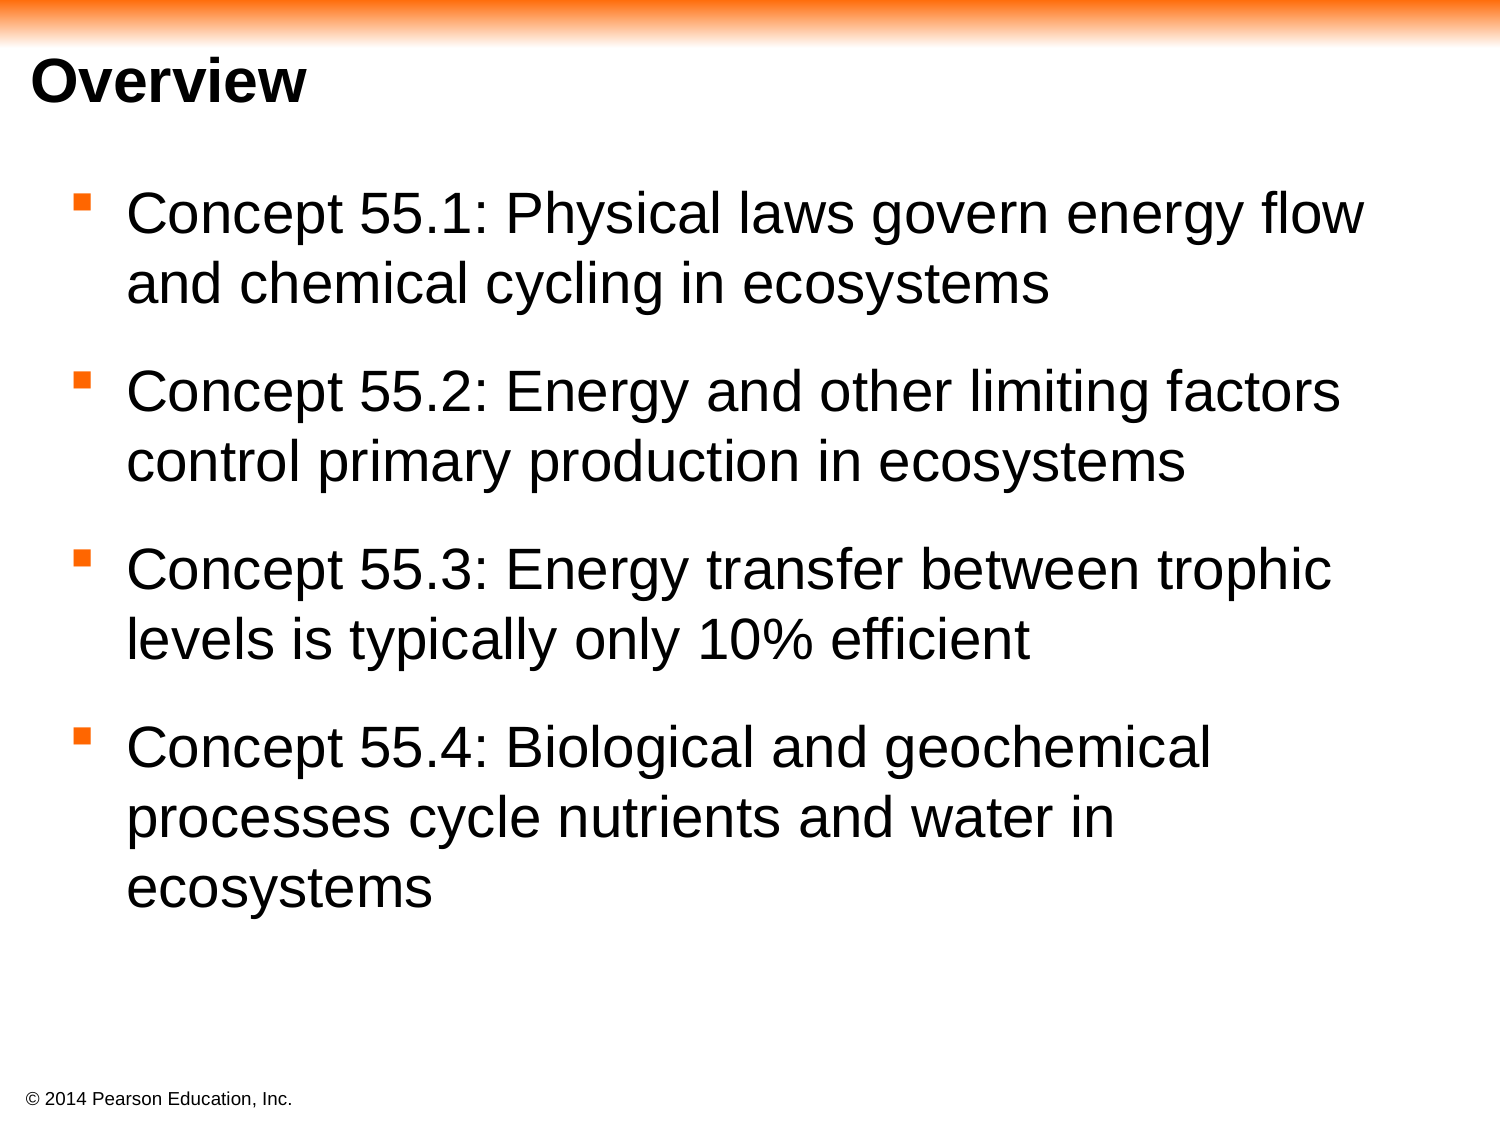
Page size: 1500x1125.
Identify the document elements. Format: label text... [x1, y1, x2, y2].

title Overview [29, 49, 1470, 184]
list Concept 55.1: Physical laws govern energy flow and chemical cycling in ecosystems Concept 55.2: Energy and other limiting factors control primary production in ecosystems Concept 55.3: Energy transfer between trophic levels is typically only 10% efficient Concept 55.4: Biological and geochemical processes cycle nutrients and water in ecosystems [69, 174, 1464, 1042]
